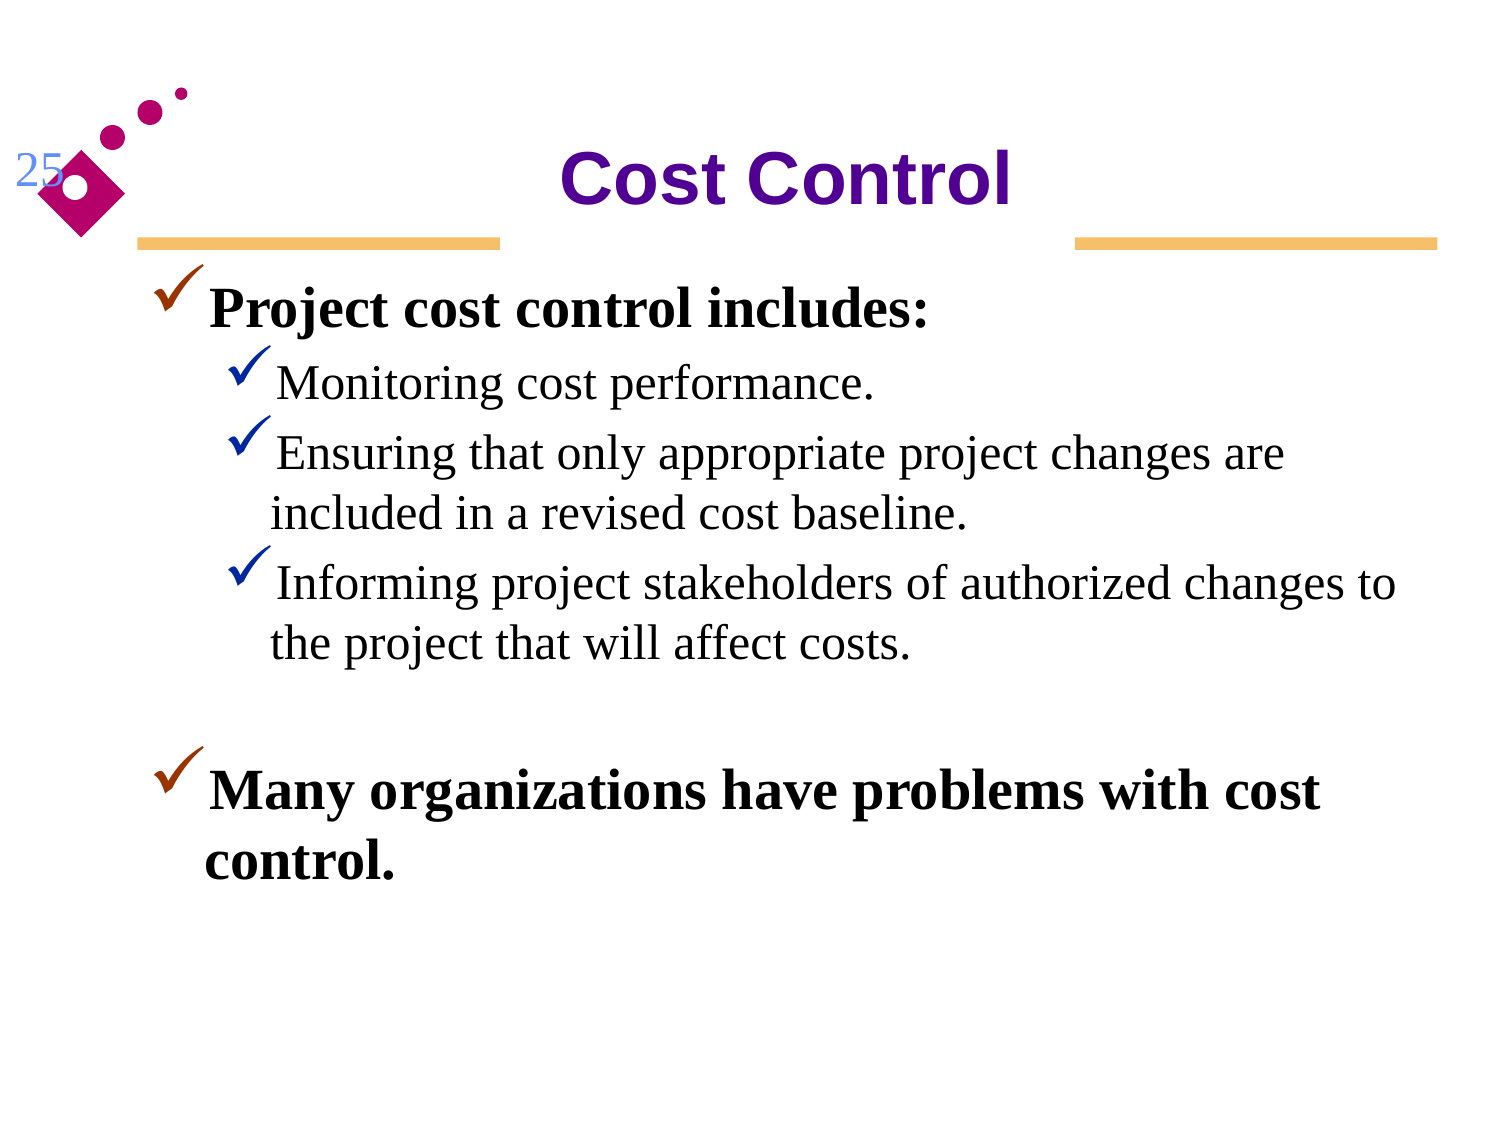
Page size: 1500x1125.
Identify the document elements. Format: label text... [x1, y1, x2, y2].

title Cost Control [150, 112, 1424, 238]
slide_number 25 [0, 129, 97, 189]
list Project cost control includes: Monitoring cost performance. Ensuring that only appropriate project changes are included in a revised cost baseline. Informing project stakeholders of authorized changes to the project that will affect costs. Many organizations have problems with cost control. [133, 261, 1425, 1013]
